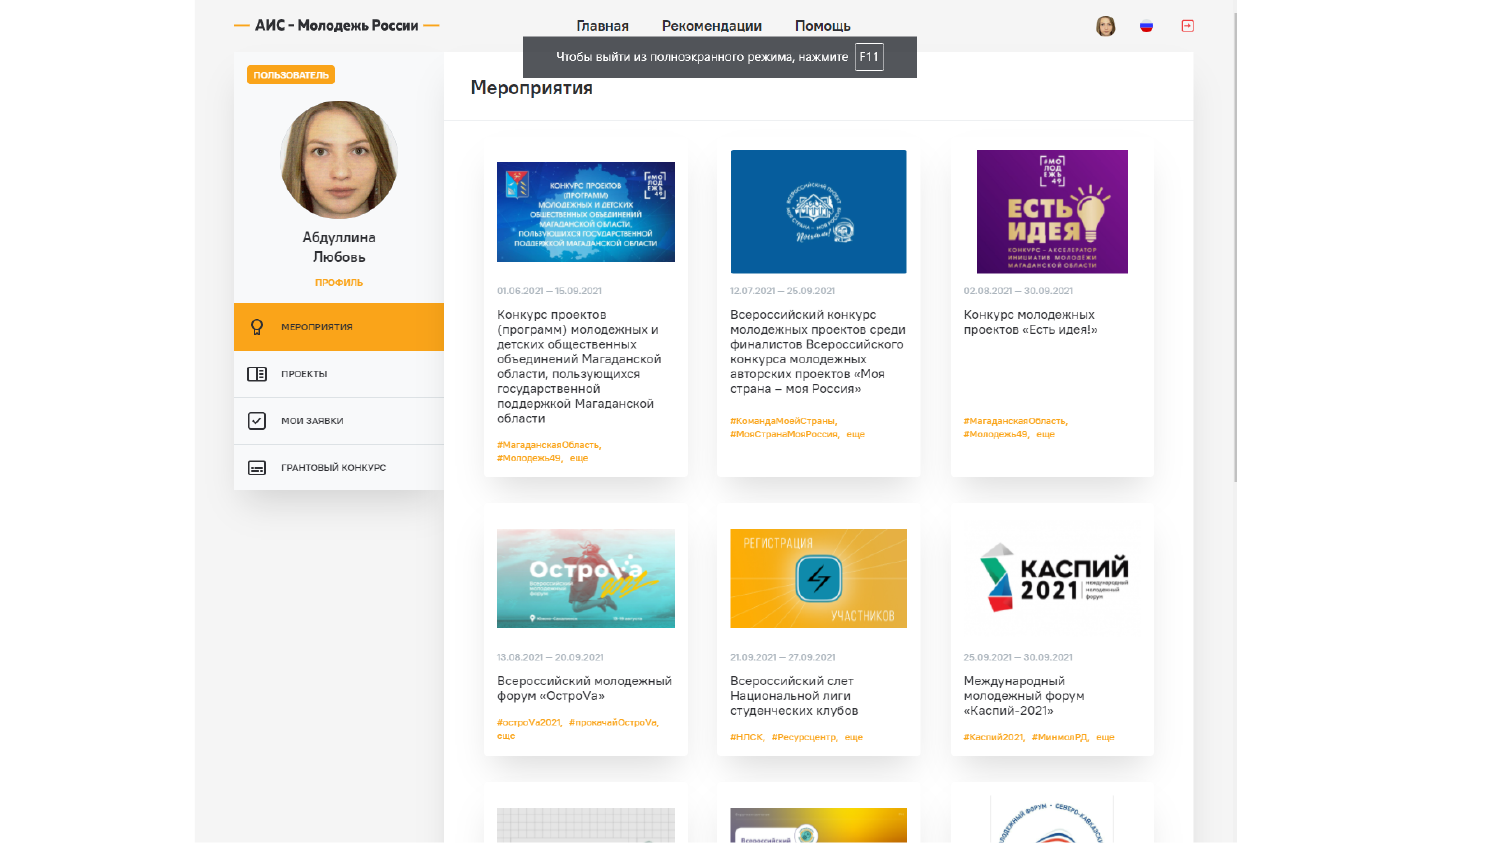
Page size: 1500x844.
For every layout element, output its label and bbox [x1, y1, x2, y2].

picture [194, 0, 1238, 844]
